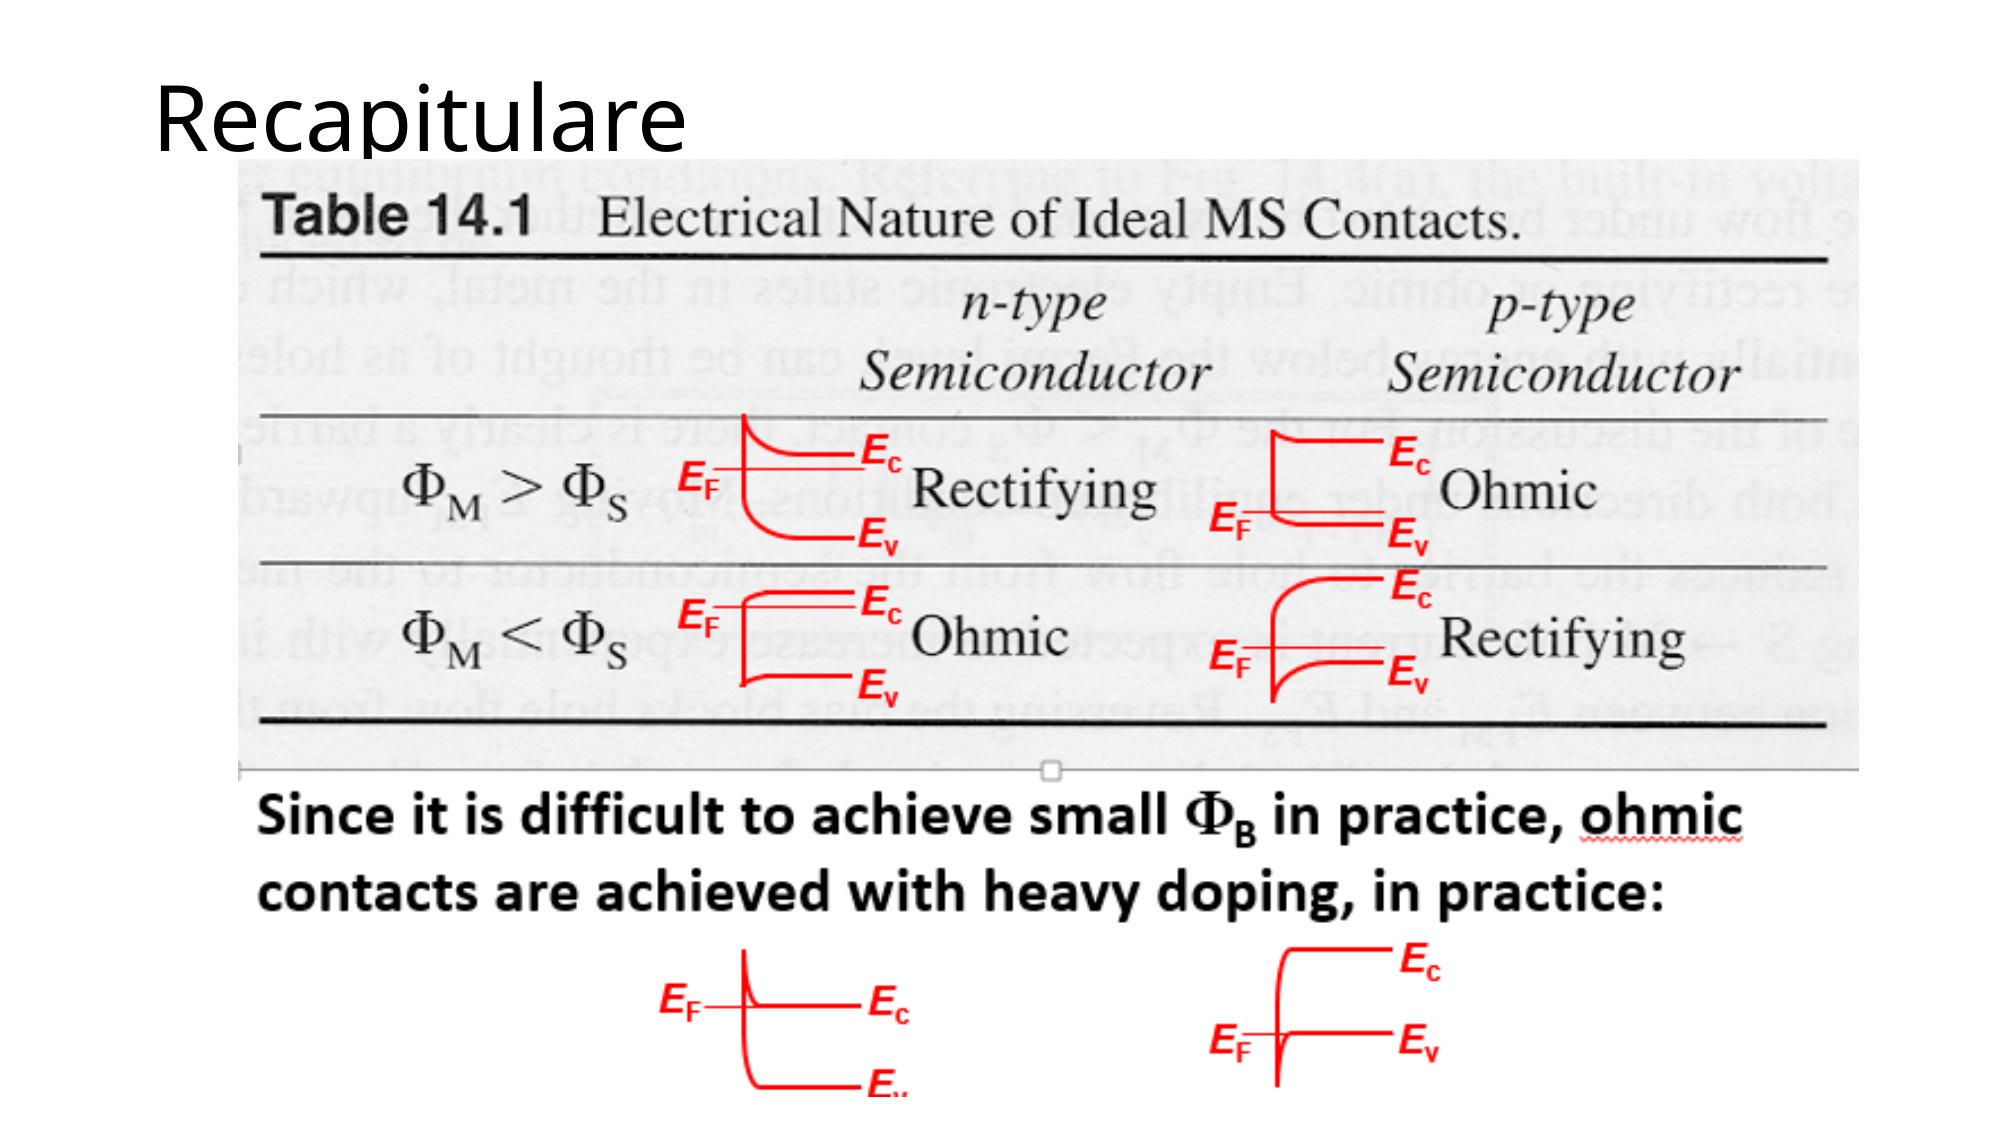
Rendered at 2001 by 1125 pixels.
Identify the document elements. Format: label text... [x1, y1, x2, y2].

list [238, 159, 1859, 1097]
title Recapitulare [137, 59, 1863, 185]
